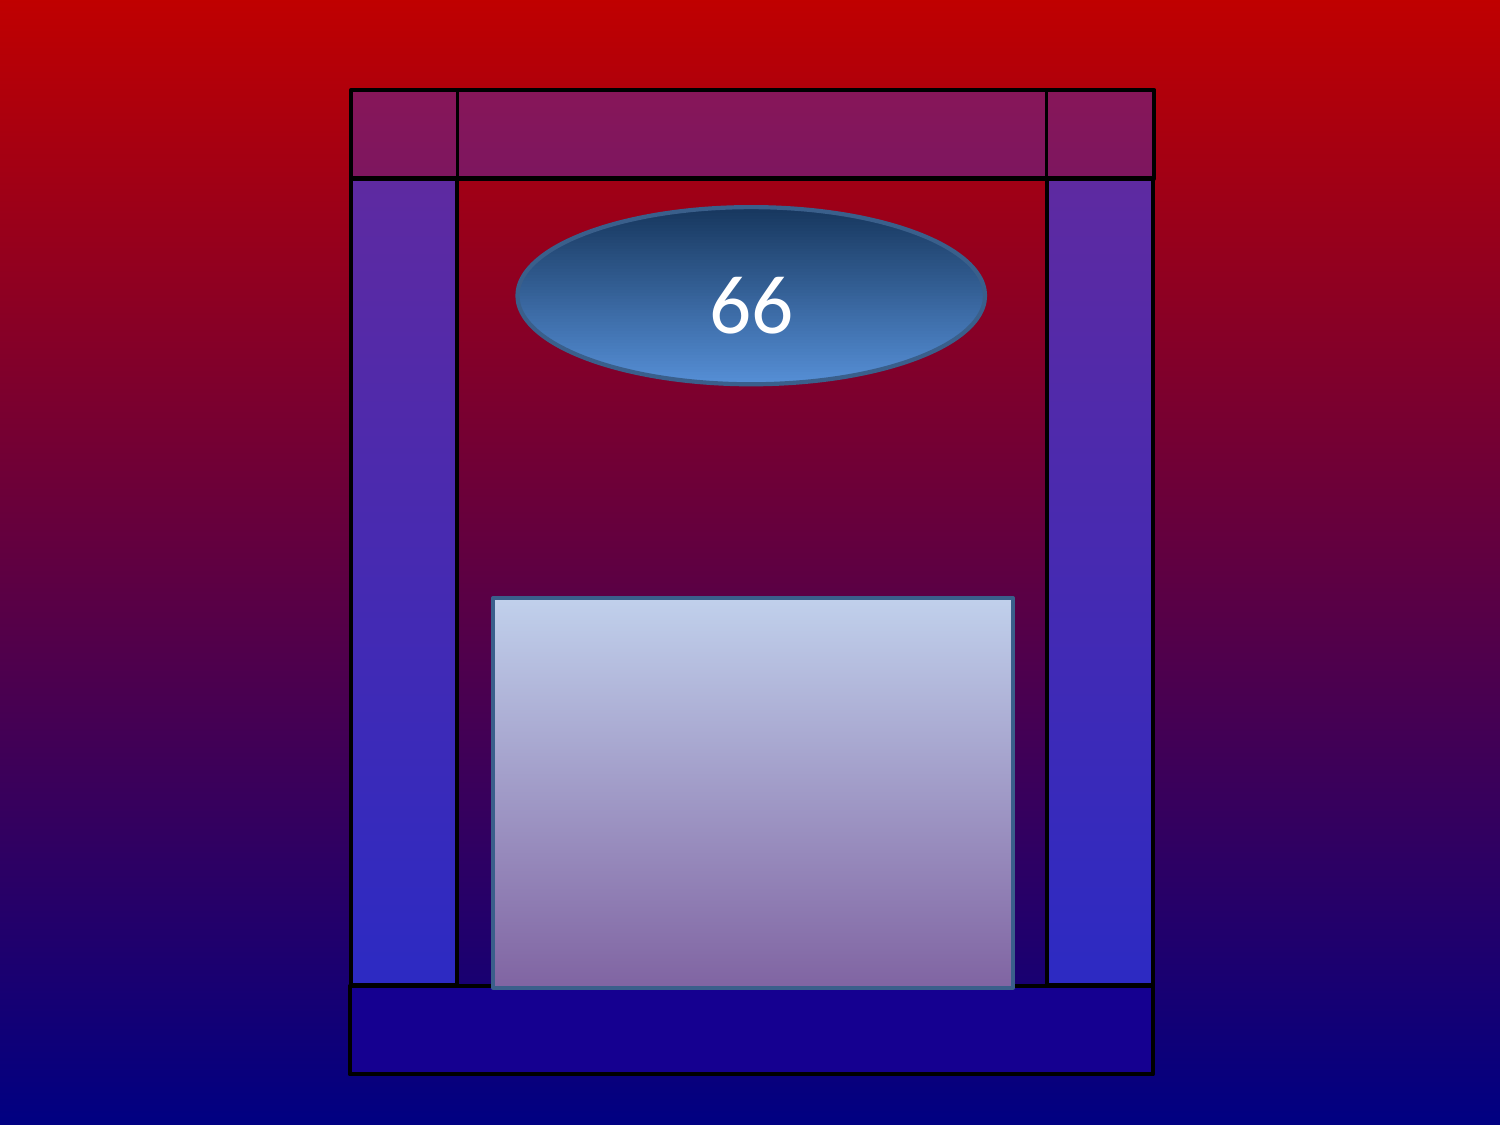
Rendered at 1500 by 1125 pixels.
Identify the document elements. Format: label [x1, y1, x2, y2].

text_box [349, 88, 1046, 181]
text_box [1045, 181, 1155, 987]
text_box [491, 596, 1015, 990]
text_box [1048, 88, 1156, 181]
text_box [517, 206, 986, 385]
text_box [349, 181, 459, 987]
text_box [348, 984, 1155, 1076]
